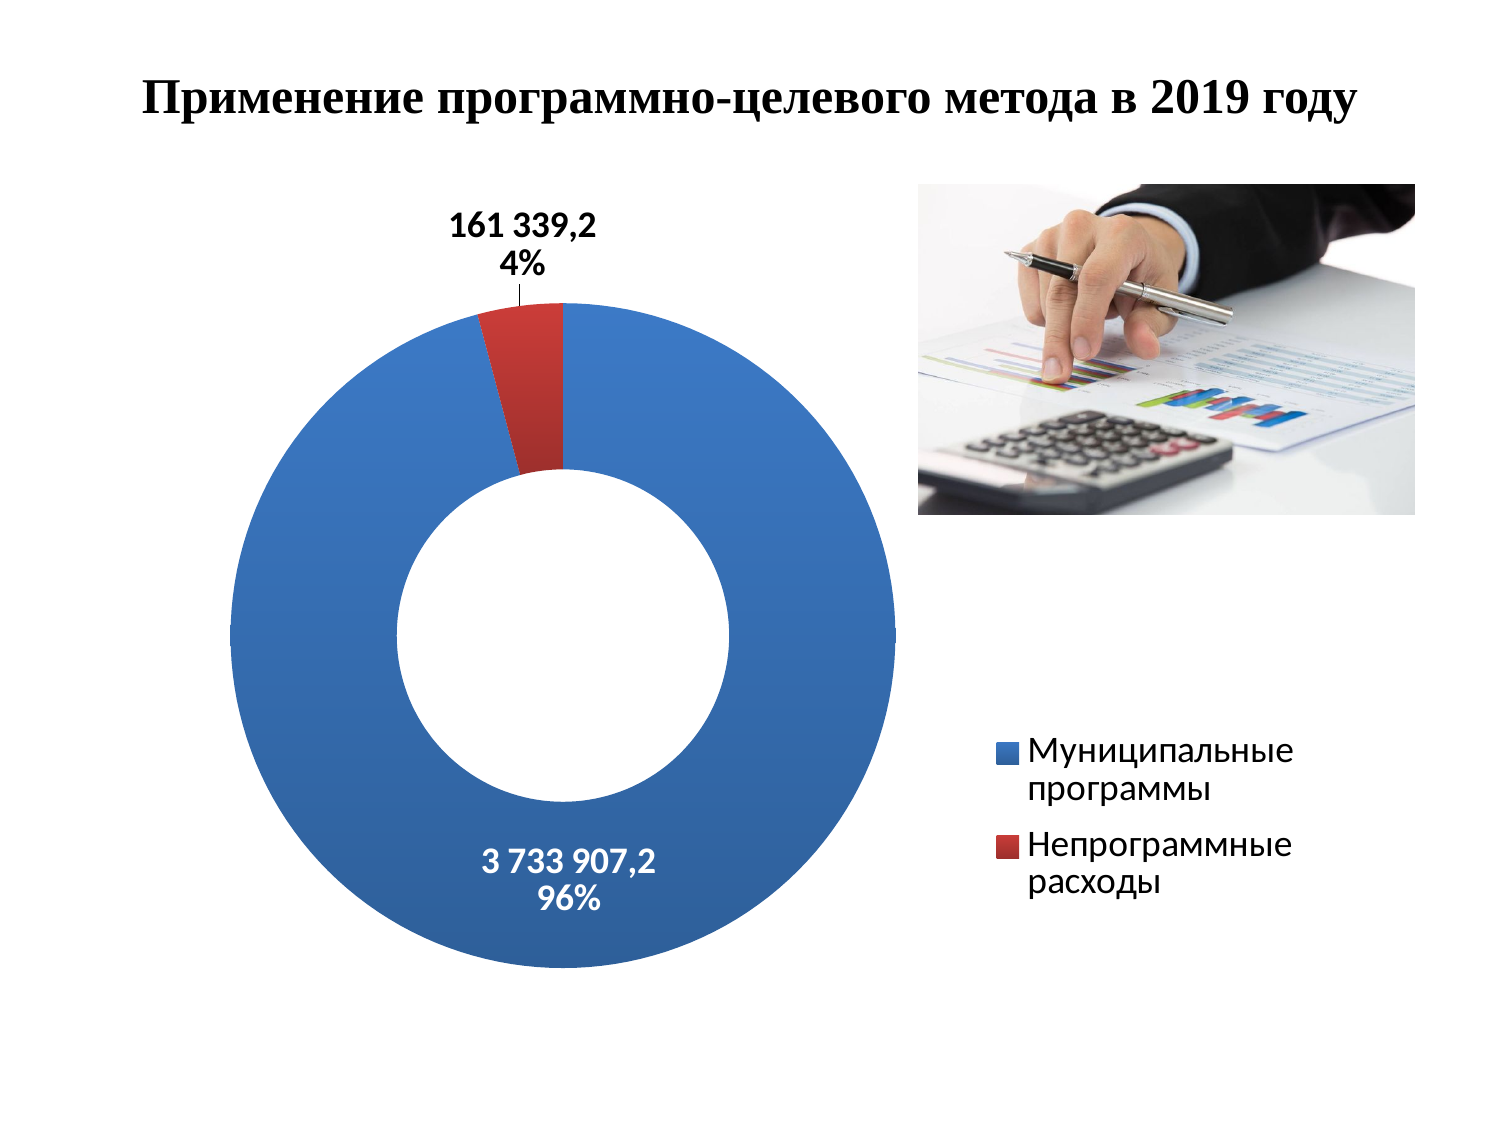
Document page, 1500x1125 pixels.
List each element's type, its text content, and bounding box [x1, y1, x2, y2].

chart [64, 184, 1416, 1006]
title Применение программно-целевого метода в 2019 году [75, 45, 1425, 149]
